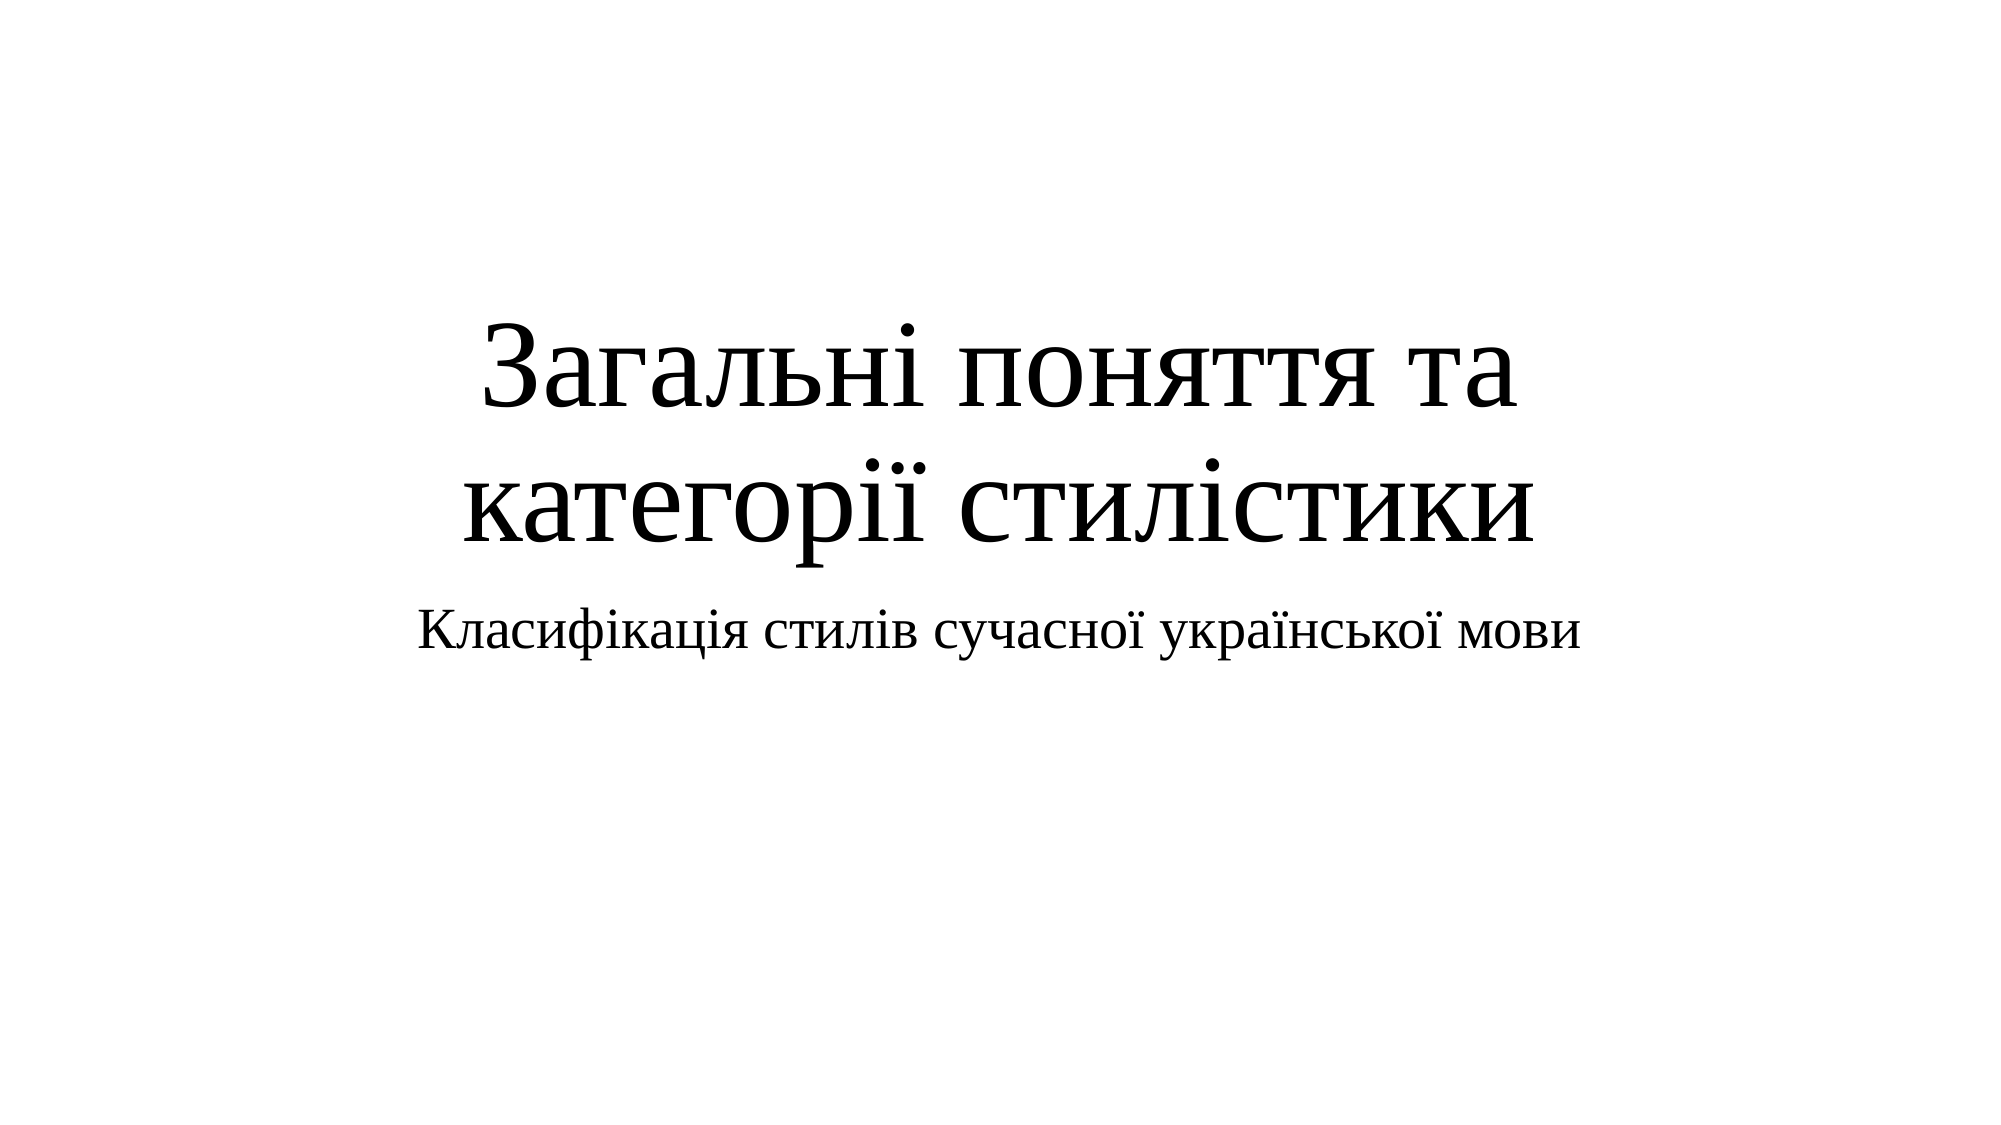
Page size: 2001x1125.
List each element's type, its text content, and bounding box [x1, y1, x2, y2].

title Загальні поняття та категорії стилістики [249, 184, 1750, 576]
subtitle Класифікація стилів сучасної української мови [249, 590, 1750, 863]
